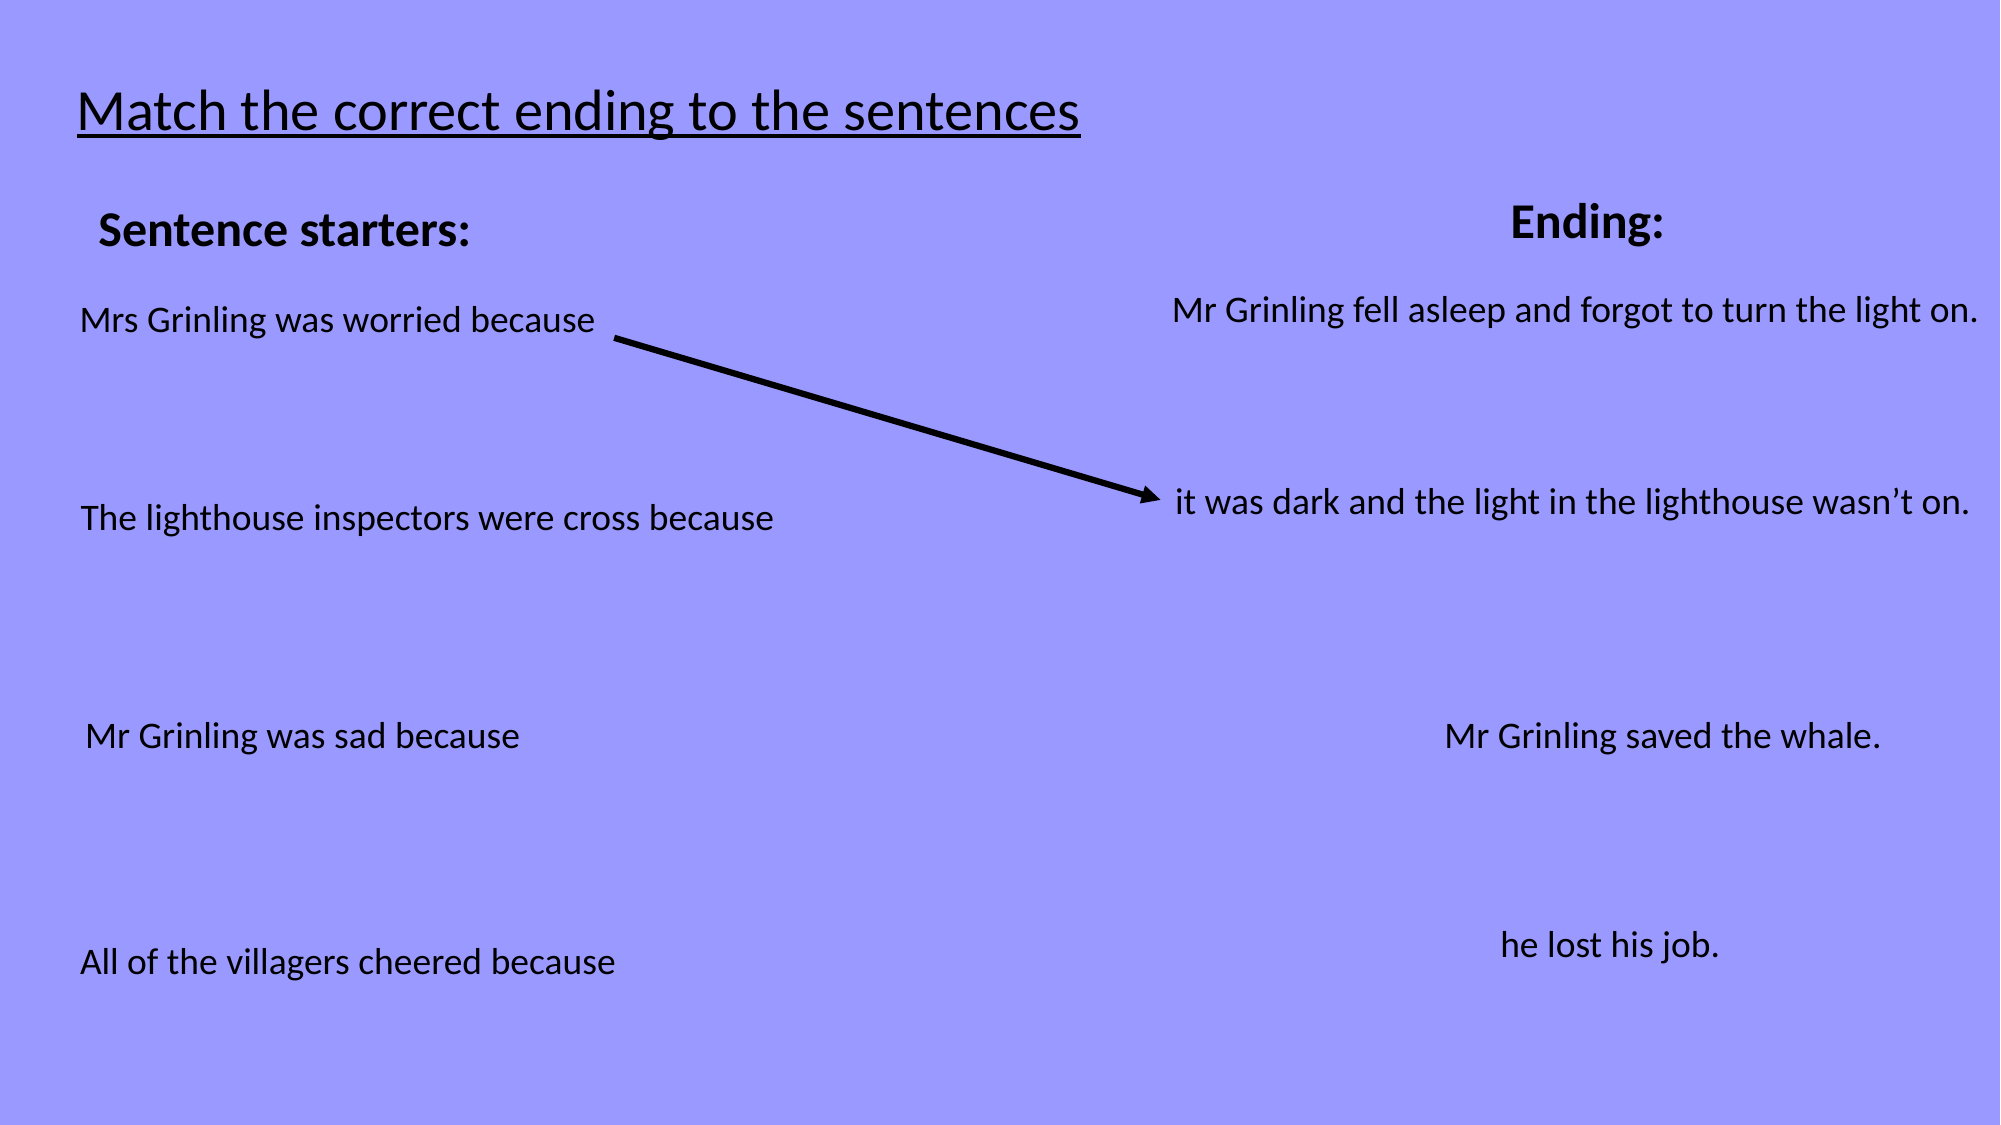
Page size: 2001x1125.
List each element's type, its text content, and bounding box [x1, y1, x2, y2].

text_box it was dark and the light in the lighthouse wasn’t on. [1160, 469, 1995, 530]
text_box Ending: [1495, 181, 1692, 256]
text_box Sentence starters: [83, 188, 498, 264]
text_box he lost his job. [1485, 912, 1736, 973]
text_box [614, 337, 1156, 501]
text_box All of the villagers cheered because [65, 929, 632, 990]
text_box The lighthouse inspectors were cross because [65, 485, 790, 546]
text_box Mr Grinling saved the whale. [1429, 703, 1898, 764]
text_box Mr Grinling was sad because [70, 703, 536, 764]
text_box Mrs Grinling was worried because [64, 287, 612, 348]
text_box Match the correct ending to the sentences [62, 64, 1322, 150]
text_box Mr Grinling fell asleep and forgot to turn the light on. [1157, 277, 1995, 337]
